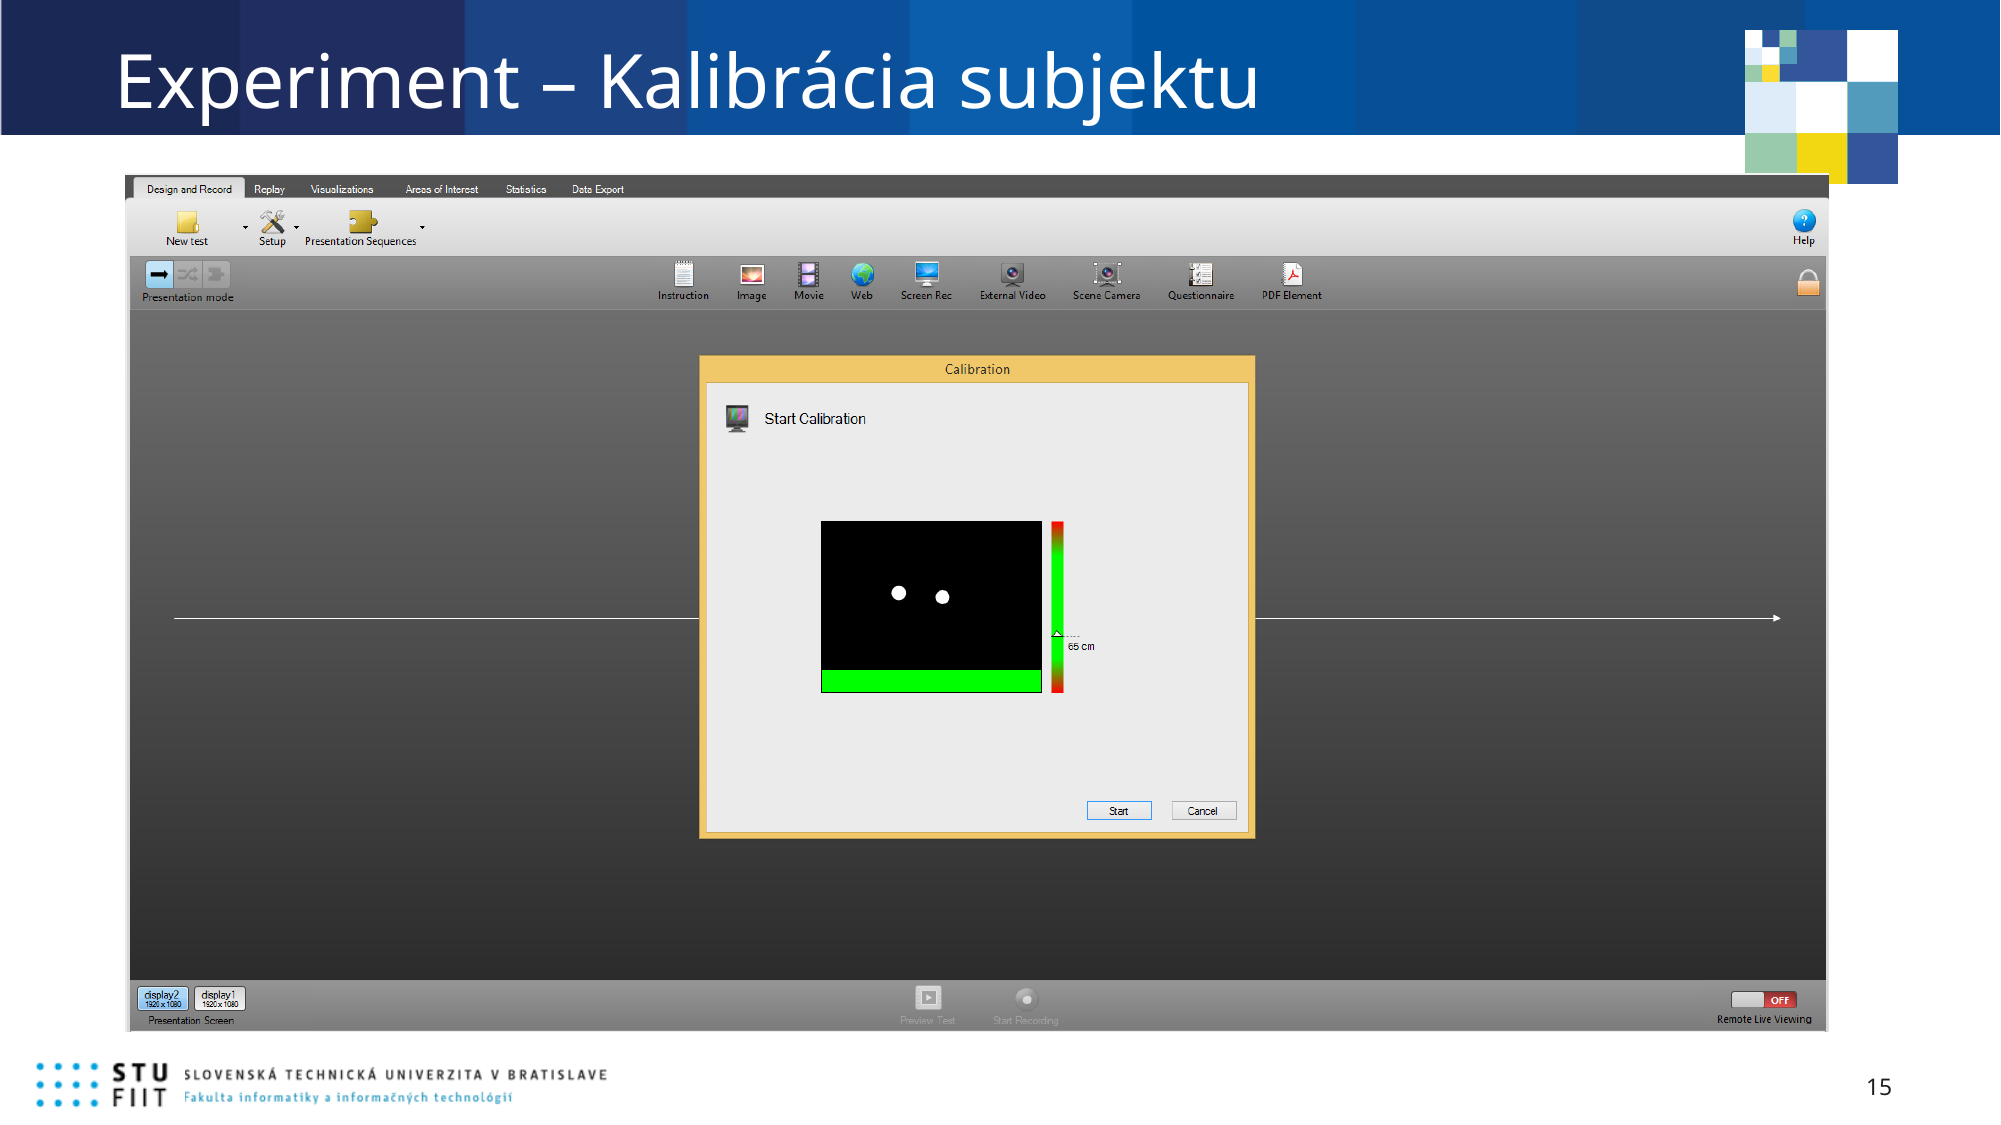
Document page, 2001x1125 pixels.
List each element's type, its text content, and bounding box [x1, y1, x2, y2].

picture [12, 1053, 616, 1117]
title Experiment – Kalibrácia subjektu [99, 30, 1900, 126]
slide_number 15 [1441, 1058, 1908, 1119]
picture [125, 126, 1898, 1033]
